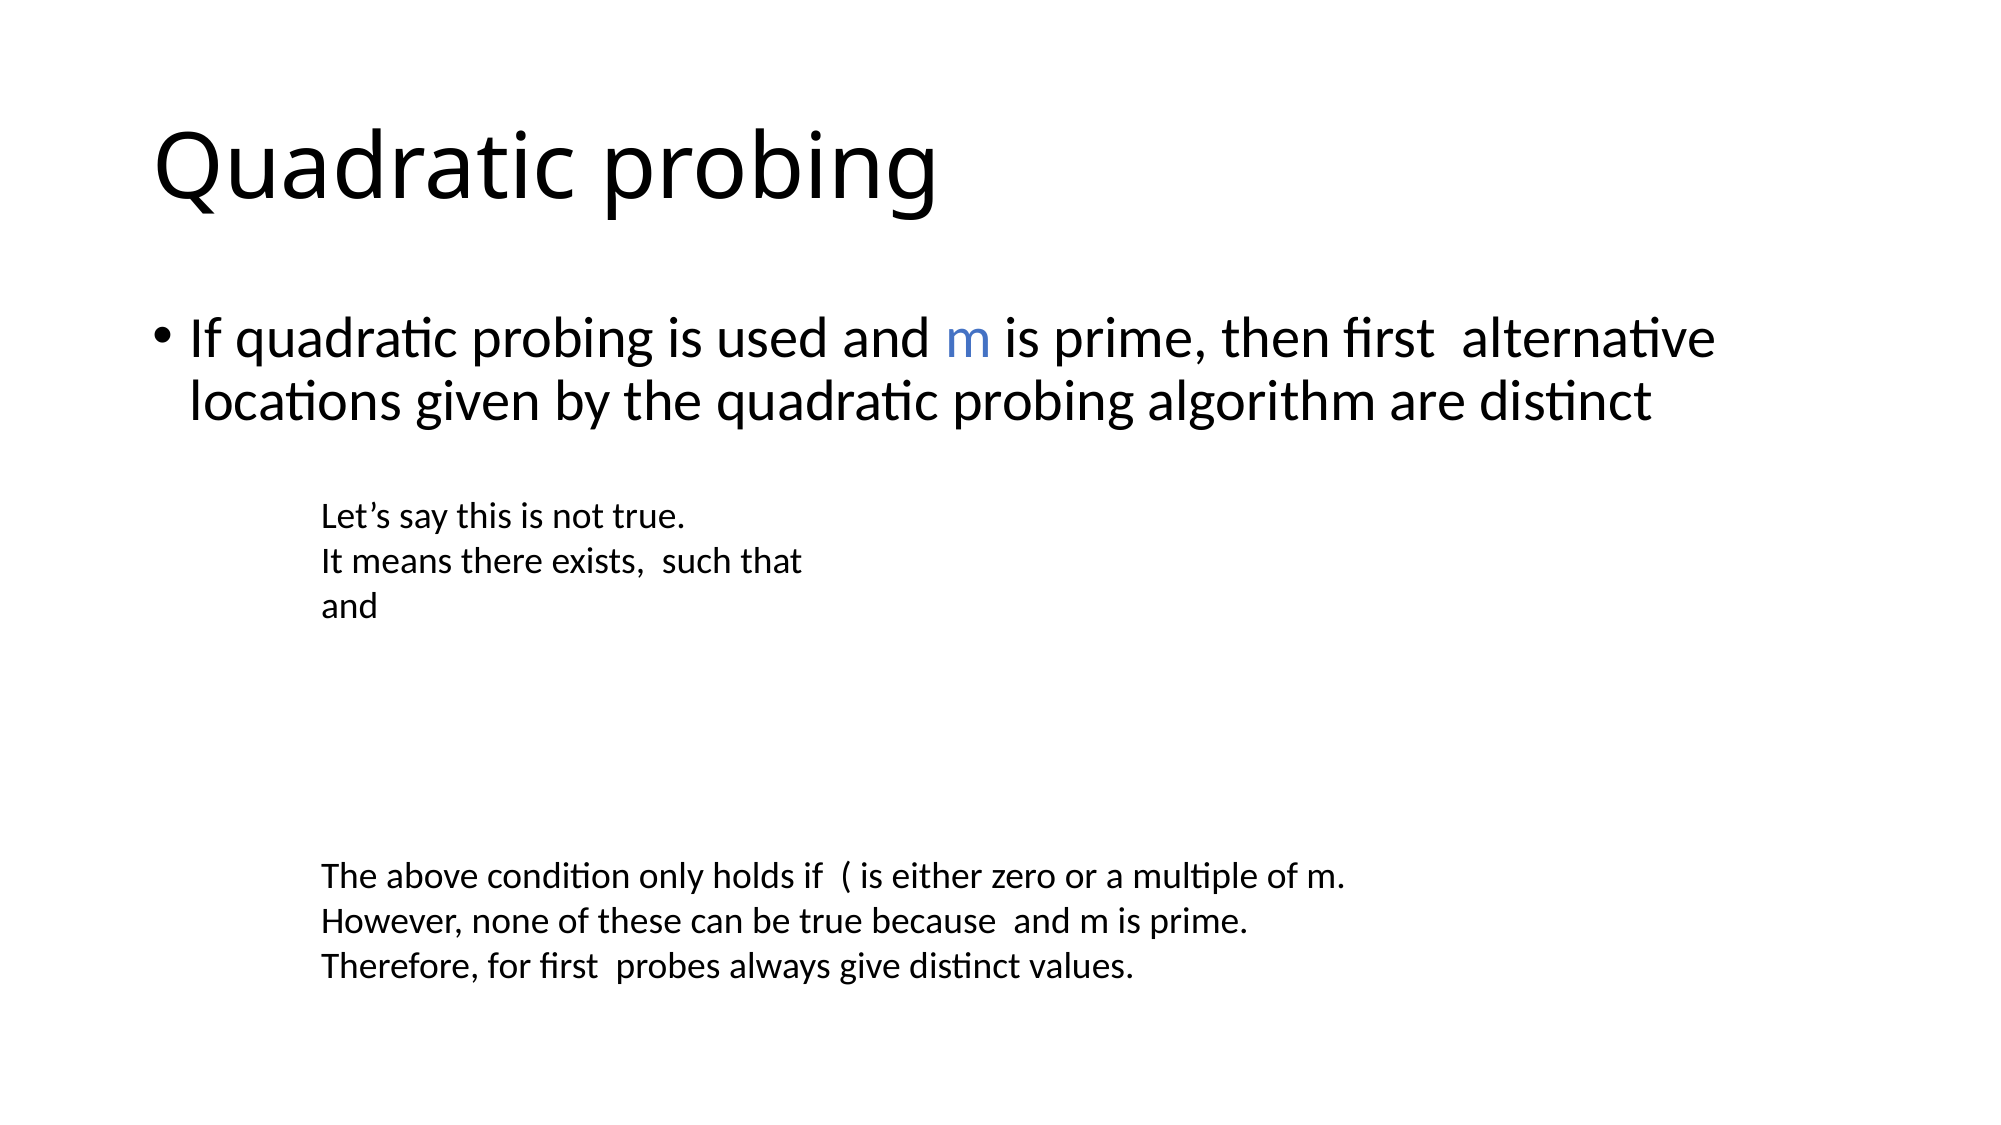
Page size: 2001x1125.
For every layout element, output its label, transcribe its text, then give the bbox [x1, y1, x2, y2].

title Quadratic probing [137, 59, 1863, 278]
